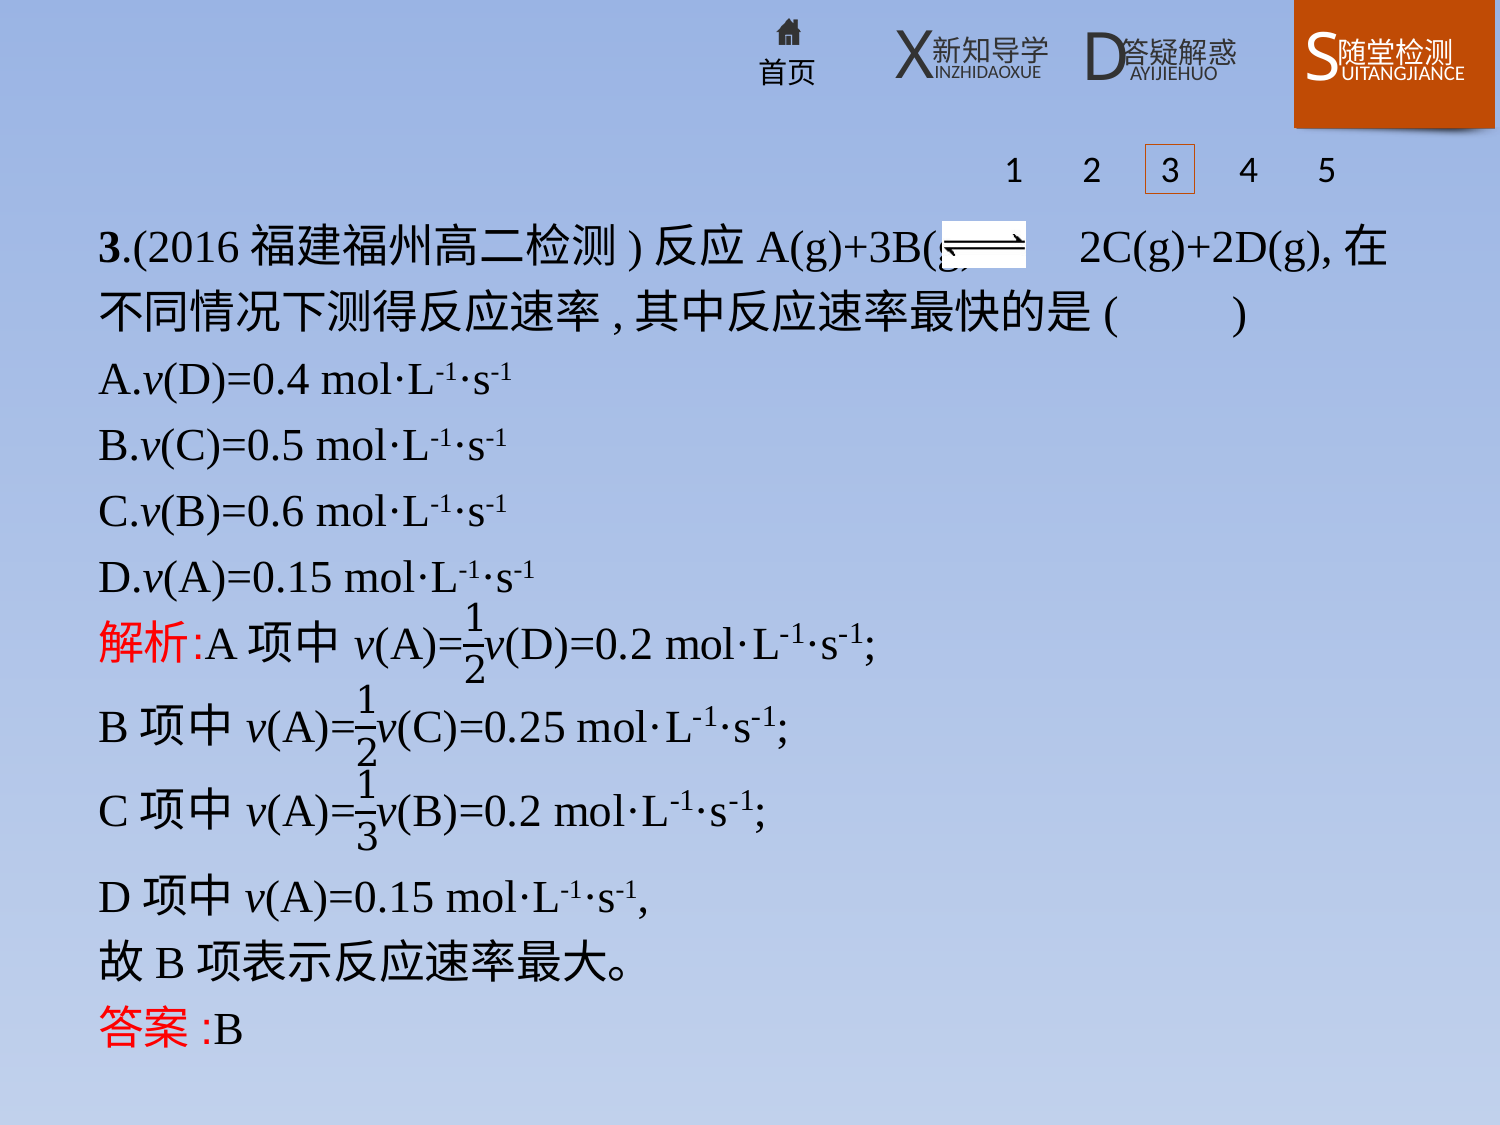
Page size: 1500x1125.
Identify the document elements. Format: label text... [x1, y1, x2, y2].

text_box D项中v(A)=0.15 mol·L-1·s-1, 故B项表示反应速率最大。 答案:B [83, 848, 1417, 1061]
text_box 1 2 3 4 5 [989, 137, 1353, 197]
text_box 3.(2016福建福州高二检测)反应A(g)+3B(g) 2C(g)+2D(g),在不同情况下测得反应速率,其中反应速率最快的是( ) A.v(D)=0.4 mol·L-1·s-1 B.v(C)=0.5 mol·L-1·s-1 C.v(B)=0.6 mol·L-1·s-1 D.v(A)=0.15 mol·L-1·s-1 [83, 198, 1417, 609]
picture [1294, 0, 1500, 139]
text_box [1143, 143, 1196, 195]
text_box [1222, 143, 1274, 196]
picture [942, 220, 1026, 268]
text_box [1063, 143, 1116, 195]
picture [776, 18, 801, 45]
text_box [1302, 141, 1354, 194]
text_box [984, 141, 1039, 193]
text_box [97, 602, 1432, 851]
